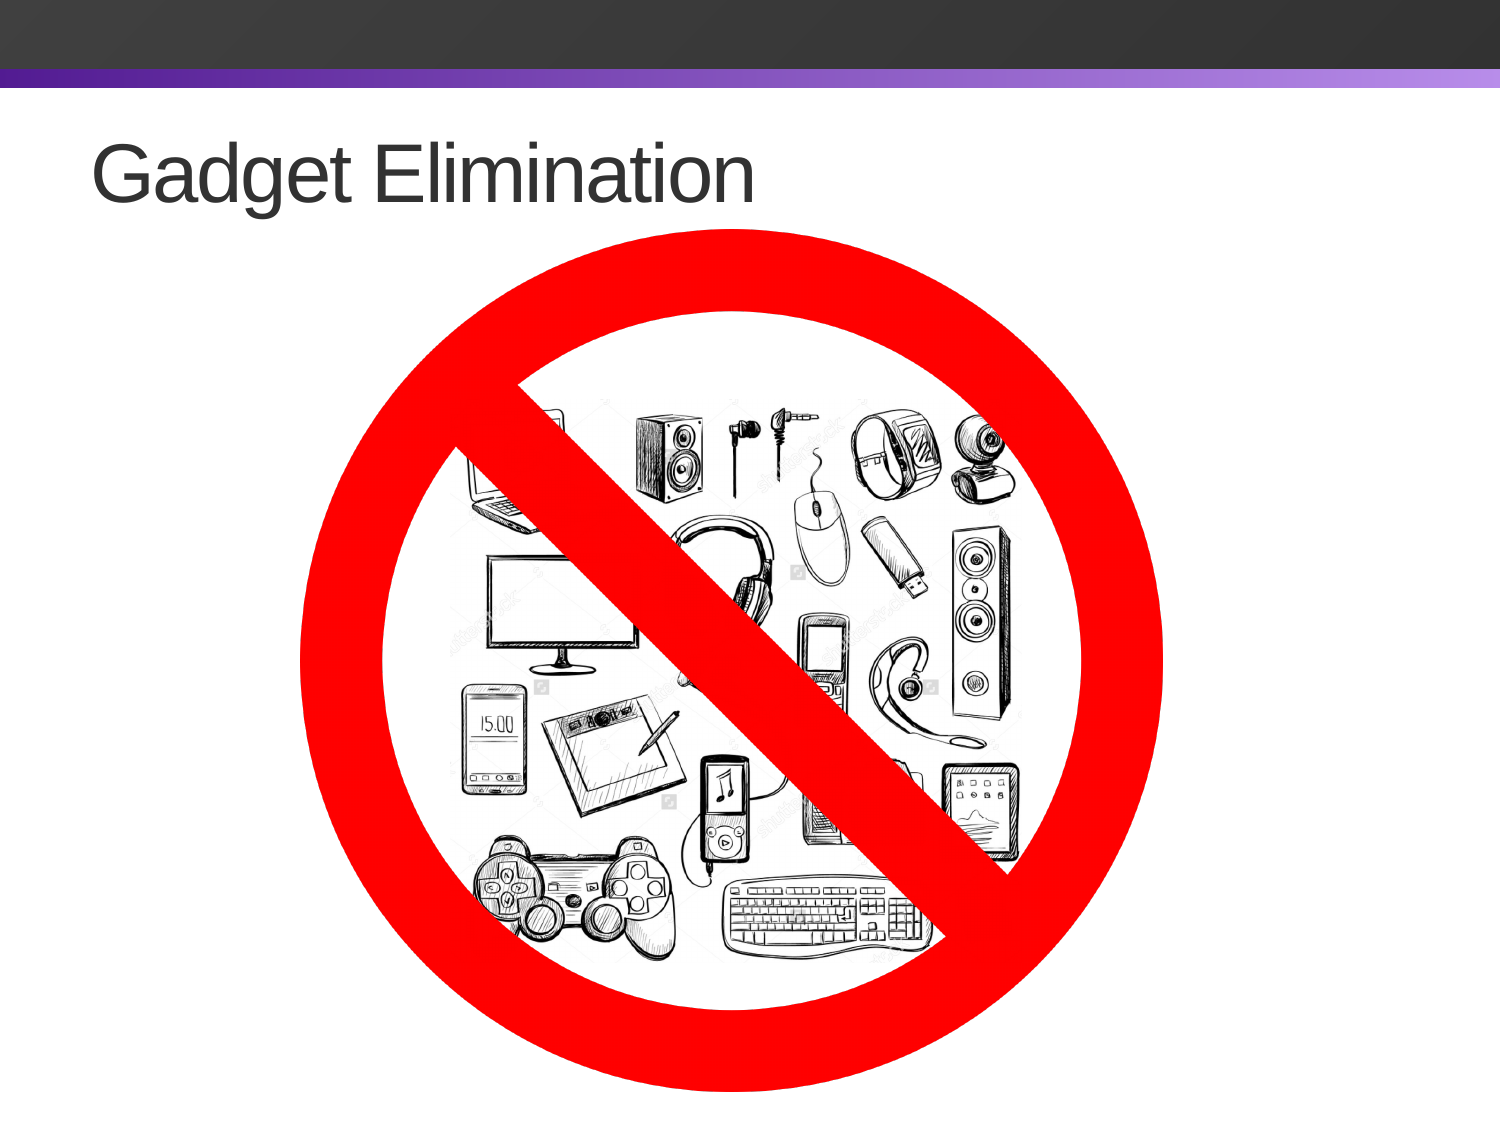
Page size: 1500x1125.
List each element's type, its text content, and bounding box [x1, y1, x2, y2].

picture [299, 228, 1163, 1092]
title Gadget Elimination [75, 87, 1425, 250]
